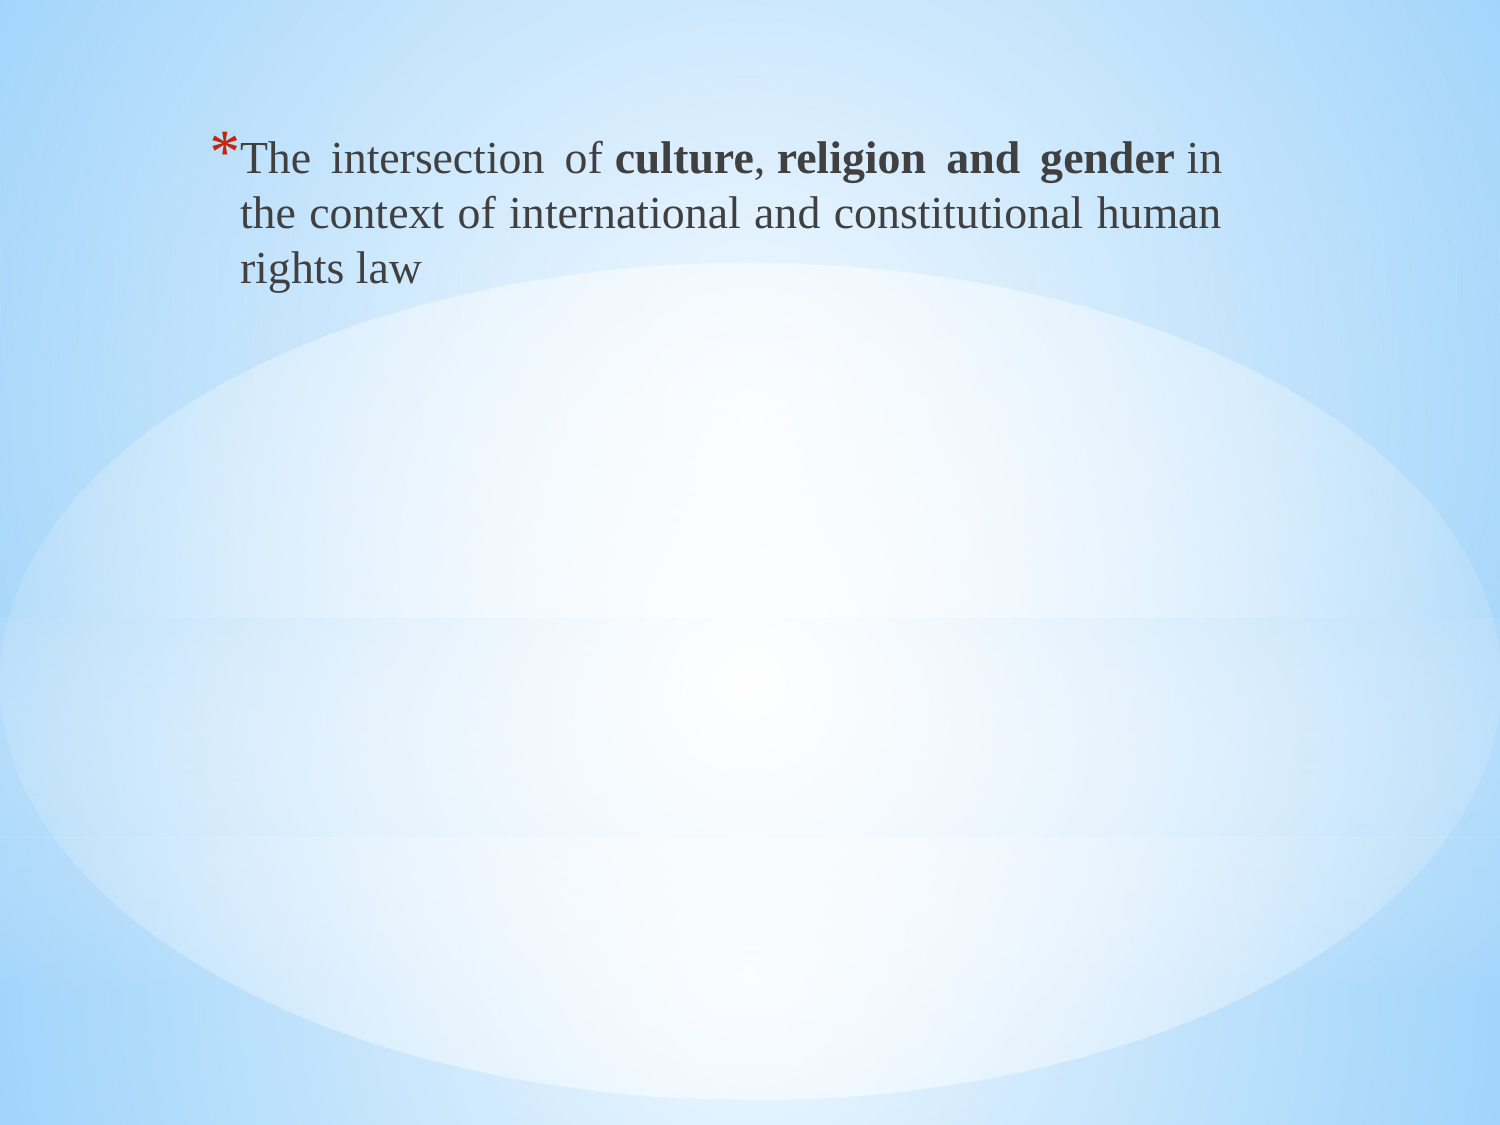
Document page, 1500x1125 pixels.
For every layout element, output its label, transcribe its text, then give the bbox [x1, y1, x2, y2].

list The intersection of culture, religion and gender in the context of international and constitutional human rights law [187, 120, 1238, 690]
